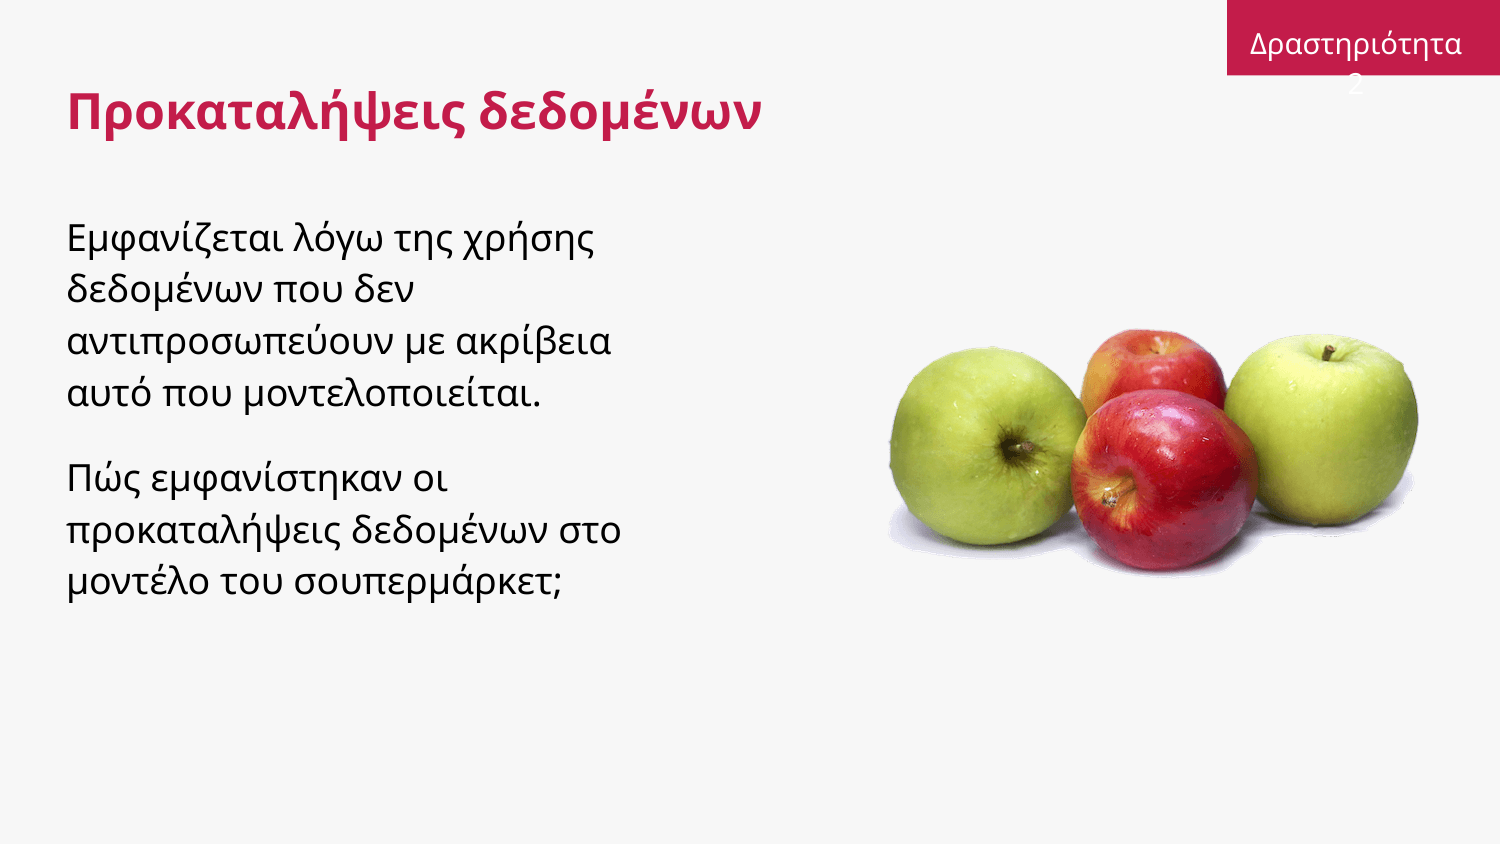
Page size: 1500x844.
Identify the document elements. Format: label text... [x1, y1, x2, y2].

picture [862, 214, 1450, 629]
title Προκαταλήψεις δεδομένων [51, 52, 1449, 167]
subtitle Δραστηριότητα 2 [1224, 4, 1488, 68]
list Εμφανίζεται λόγω της χρήσης δεδομένων που δεν αντιπροσωπεύουν με ακρίβεια αυτό που μοντελοποιείται. Πώς εμφανίστηκαν οι προκαταλήψεις δεδομένων στο μοντέλο του σουπερμάρκετ; [51, 191, 723, 507]
